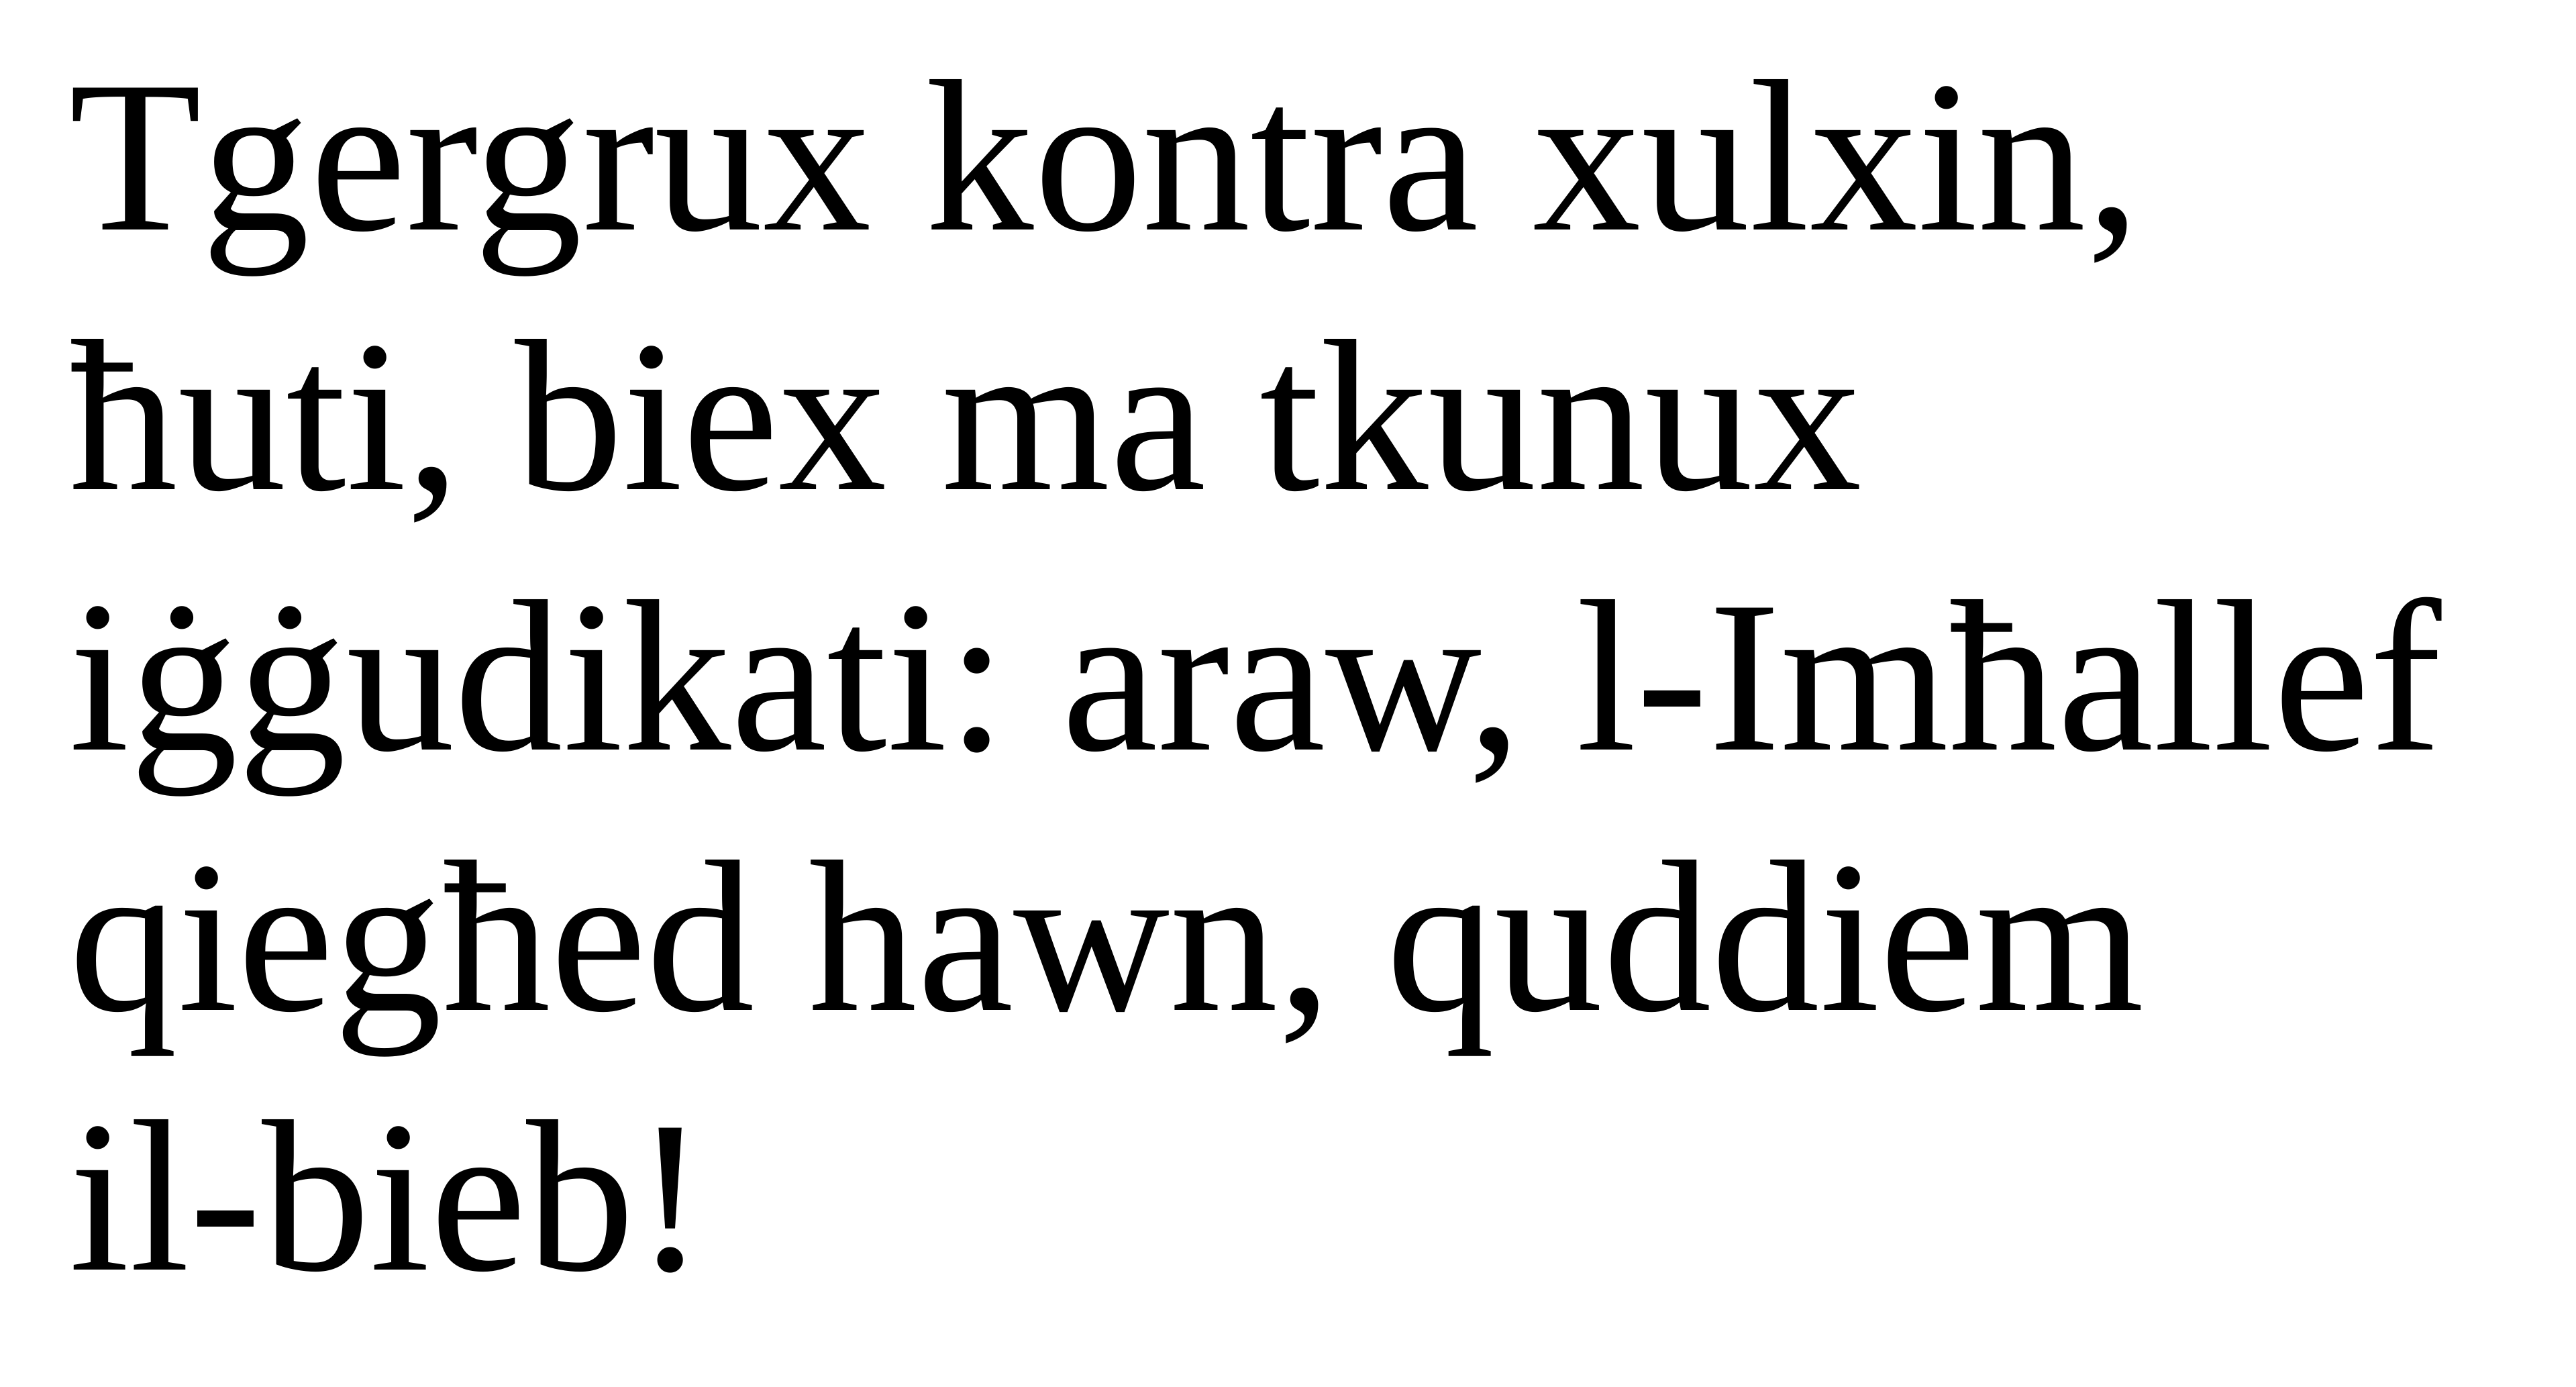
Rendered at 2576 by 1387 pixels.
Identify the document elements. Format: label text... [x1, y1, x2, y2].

text_box Tgergrux kontra xulxin, ħuti, biex ma tkunux iġġudikati: araw, l-Imħallef qiegħed hawn, quddiem il-bieb! [57, 11, 2520, 1318]
